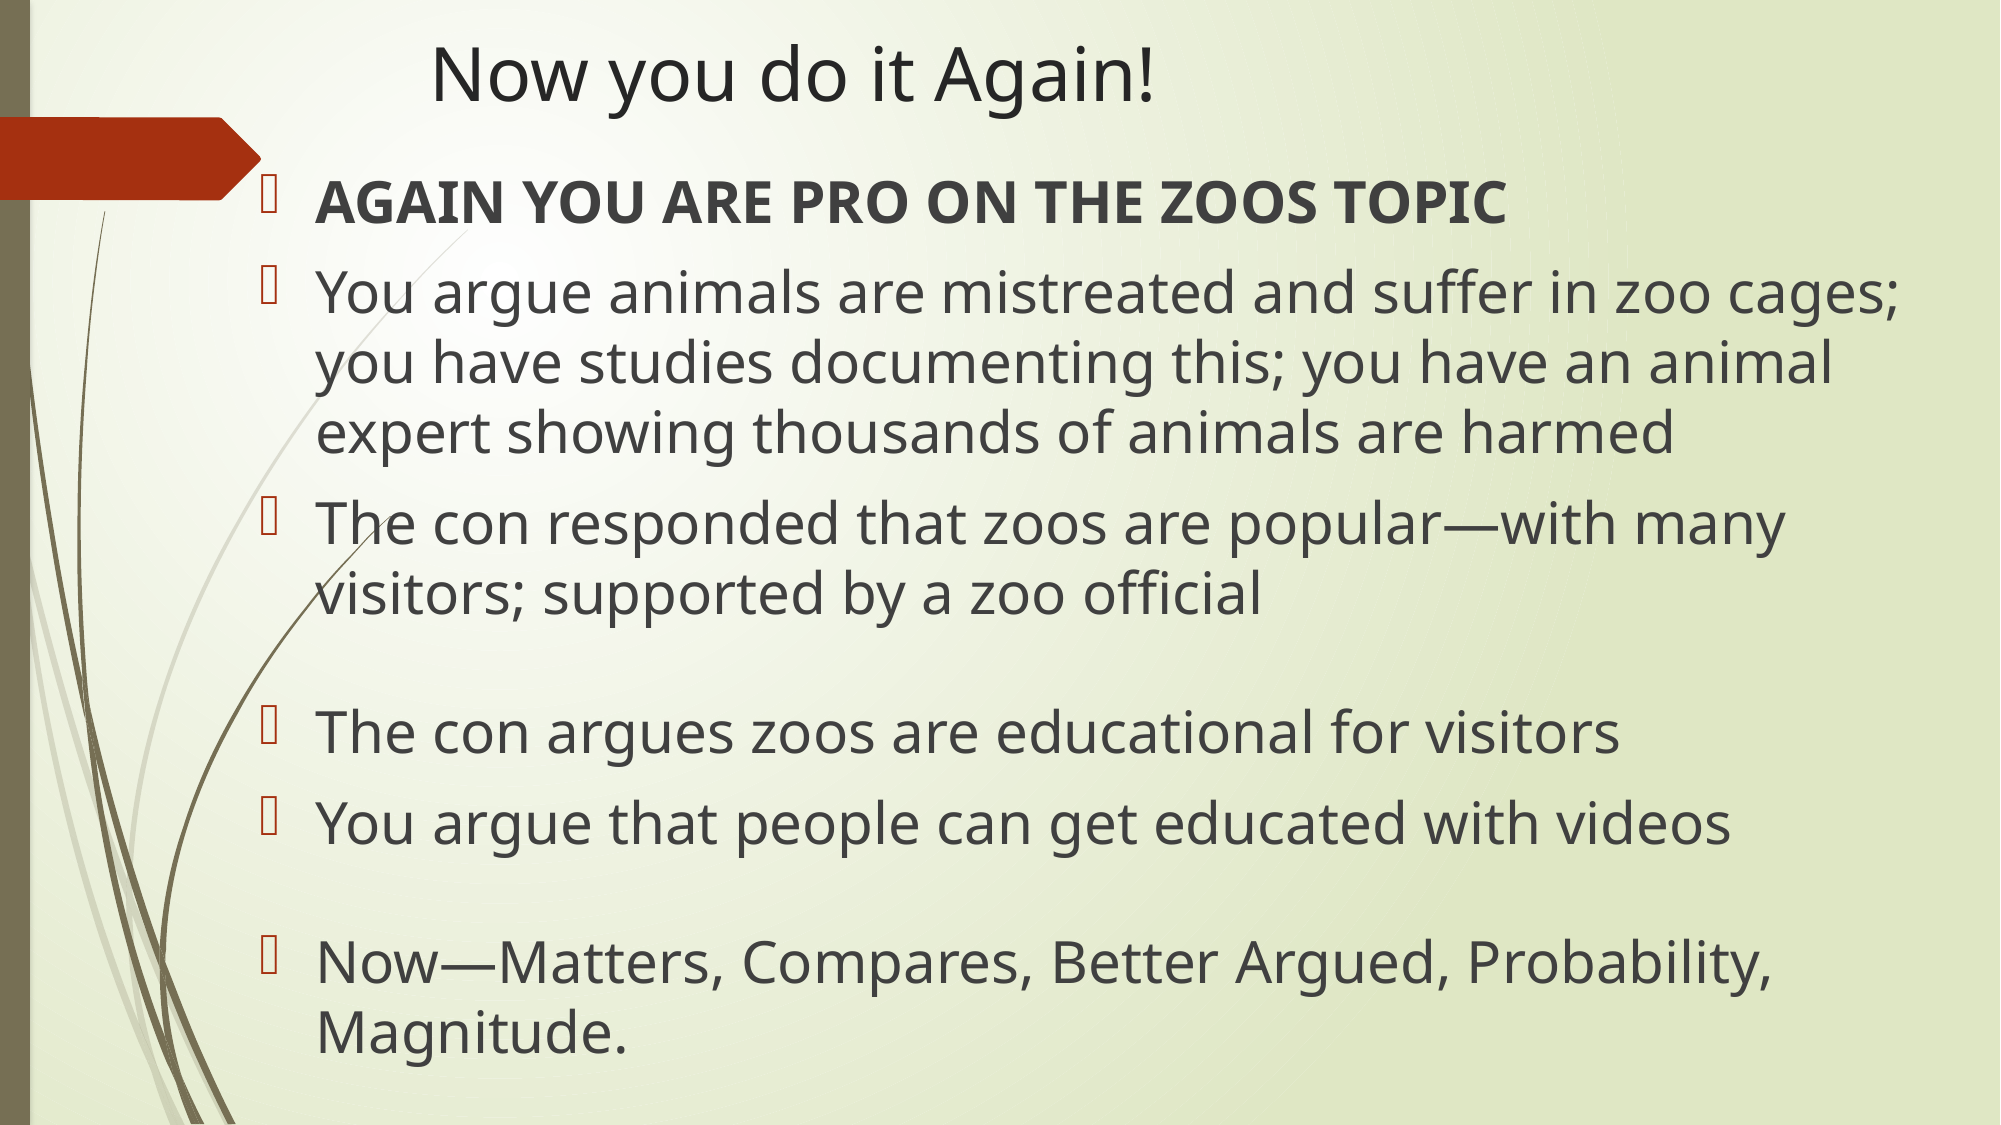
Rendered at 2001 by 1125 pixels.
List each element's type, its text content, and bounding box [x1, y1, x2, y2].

list AGAIN YOU ARE PRO ON THE ZOOS TOPIC You argue animals are mistreated and suffer in zoo cages; you have studies documenting this; you have an animal expert showing thousands of animals are harmed The con responded that zoos are popular—with many visitors; supported by a zoo official The con argues zoos are educational for visitors You argue that people can get educated with videos Now—Matters, Compares, Better Argued, Probability, Magnitude. [244, 157, 1961, 1098]
title Now you do it Again! [414, 18, 1877, 157]
